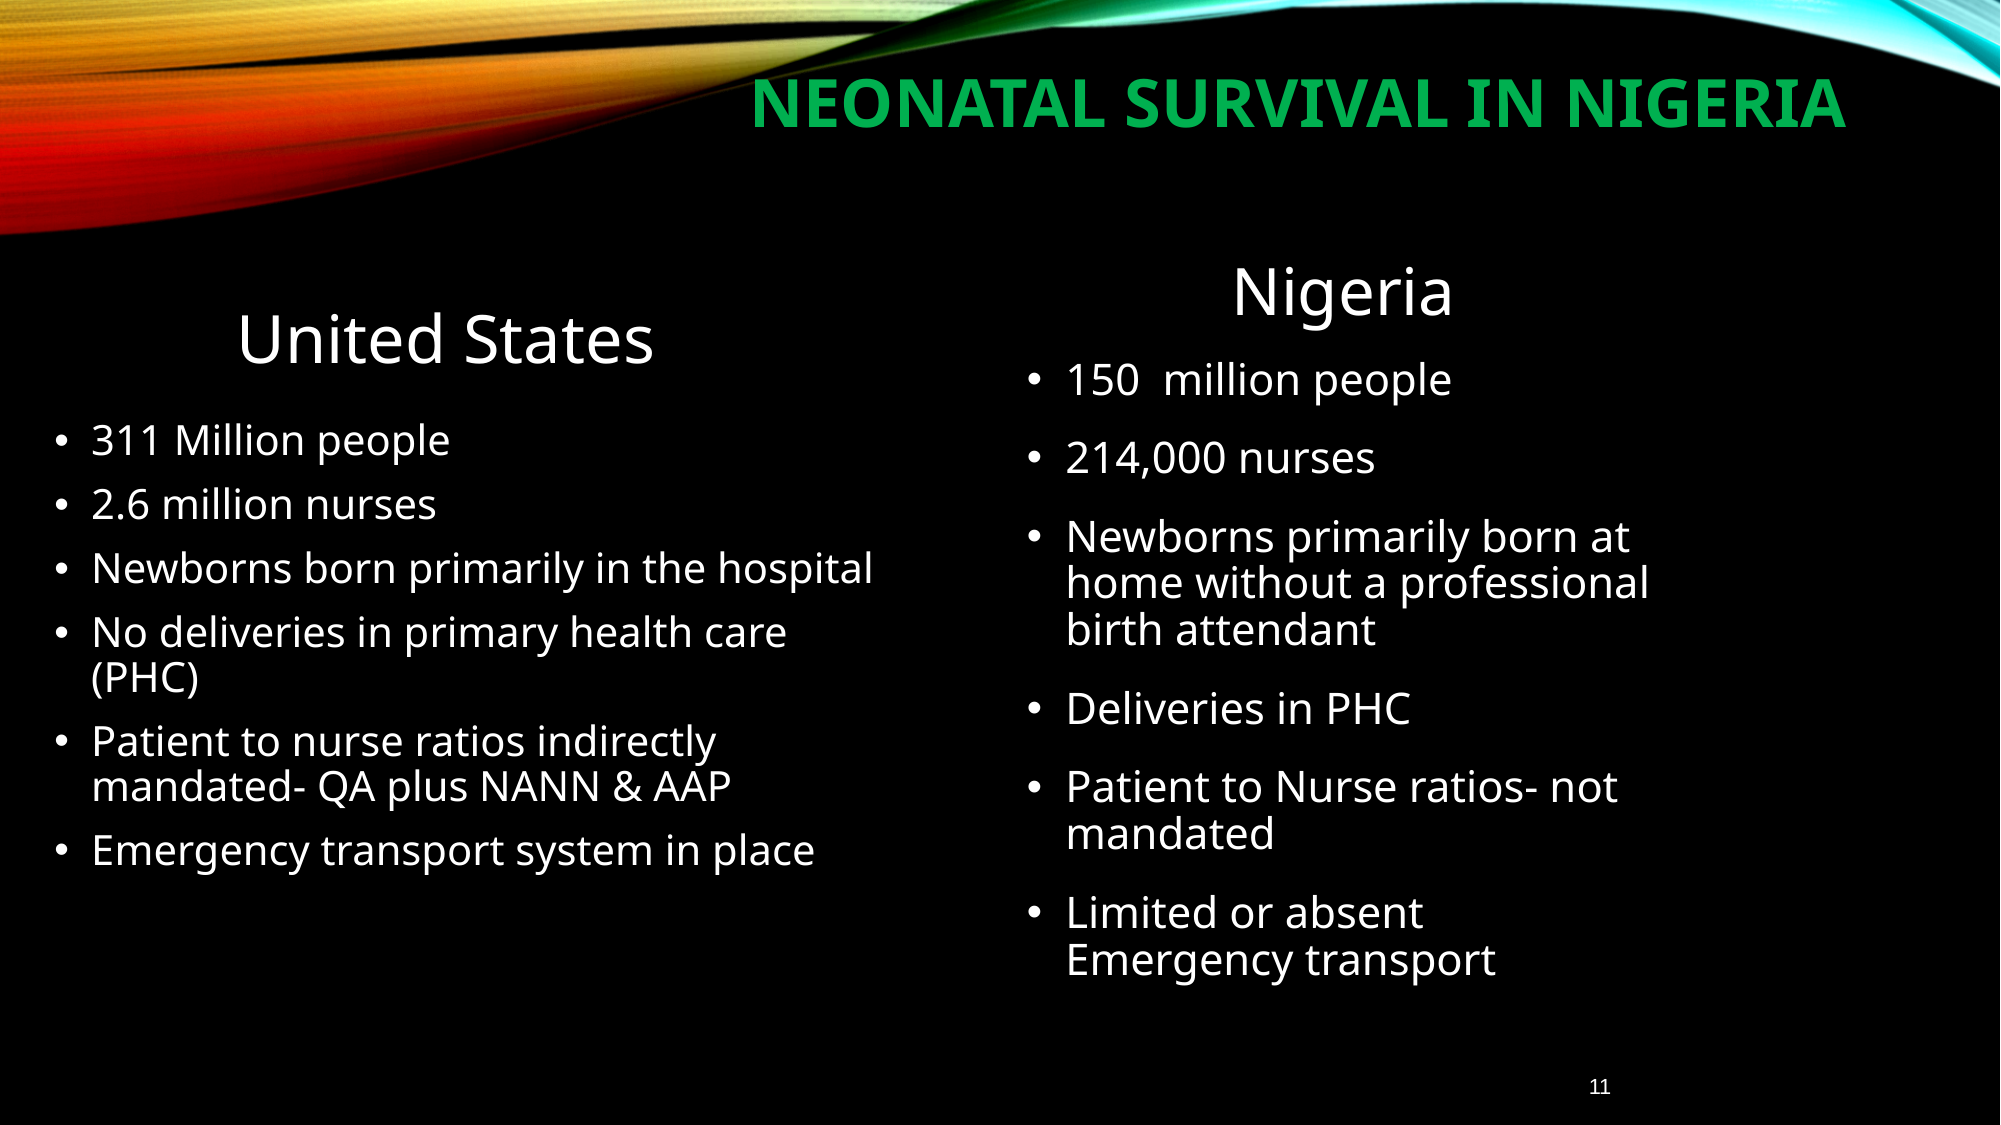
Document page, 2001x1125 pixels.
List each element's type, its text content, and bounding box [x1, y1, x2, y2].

list 150 million people 214,000 nurses Newborns primarily born at home without a professional birth attendant Deliveries in PHC Patient to Nurse ratios- not mandated Limited or absent Emergency transport [1011, 350, 1675, 1005]
list 311 Million people 2.6 million nurses Newborns born primarily in the hospital No deliveries in primary health care (PHC) Patient to nurse ratios indirectly mandated- QA plus NANN & AAP Emergency transport system in place [39, 412, 911, 919]
picture [0, 0, 2000, 237]
list United States [29, 258, 863, 386]
title Neonatal Survival in Nigeria [734, 33, 2000, 180]
slide_number 11 [1500, 1046, 1700, 1125]
list Nigeria [1011, 251, 1675, 338]
